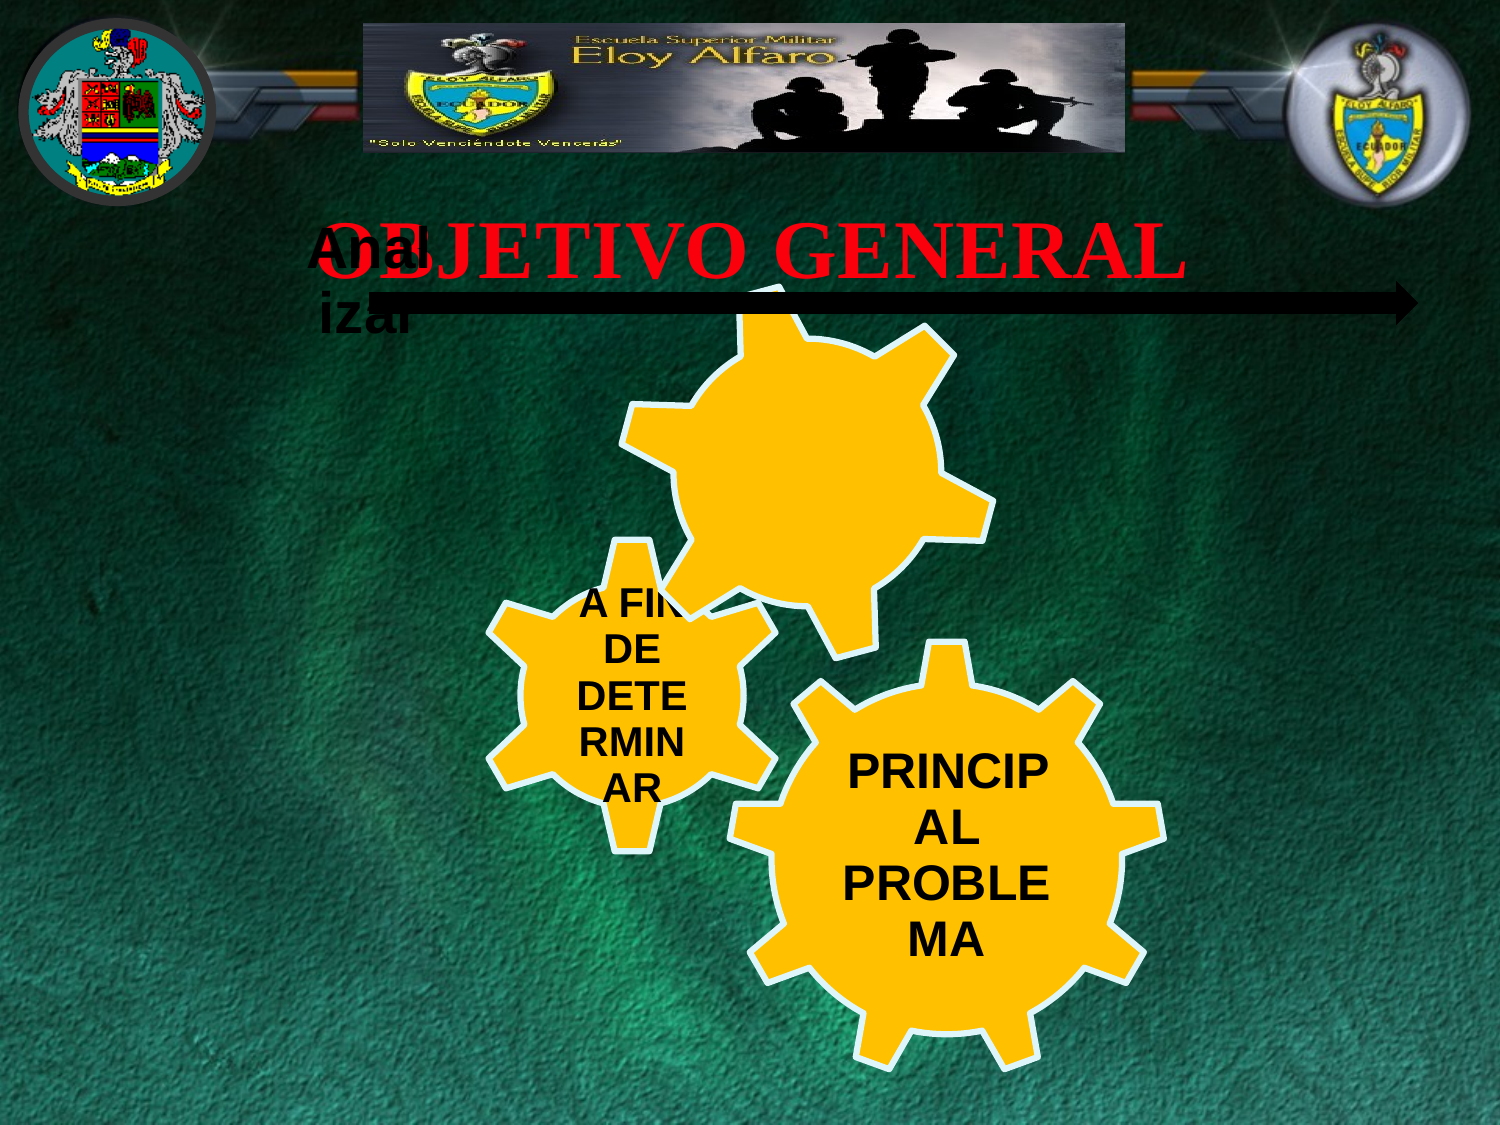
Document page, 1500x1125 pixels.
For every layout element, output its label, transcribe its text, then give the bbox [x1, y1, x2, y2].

picture [0, 0, 1500, 1125]
text_box OBJETIVO GENERAL [246, 187, 1259, 270]
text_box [121, 284, 1416, 1076]
